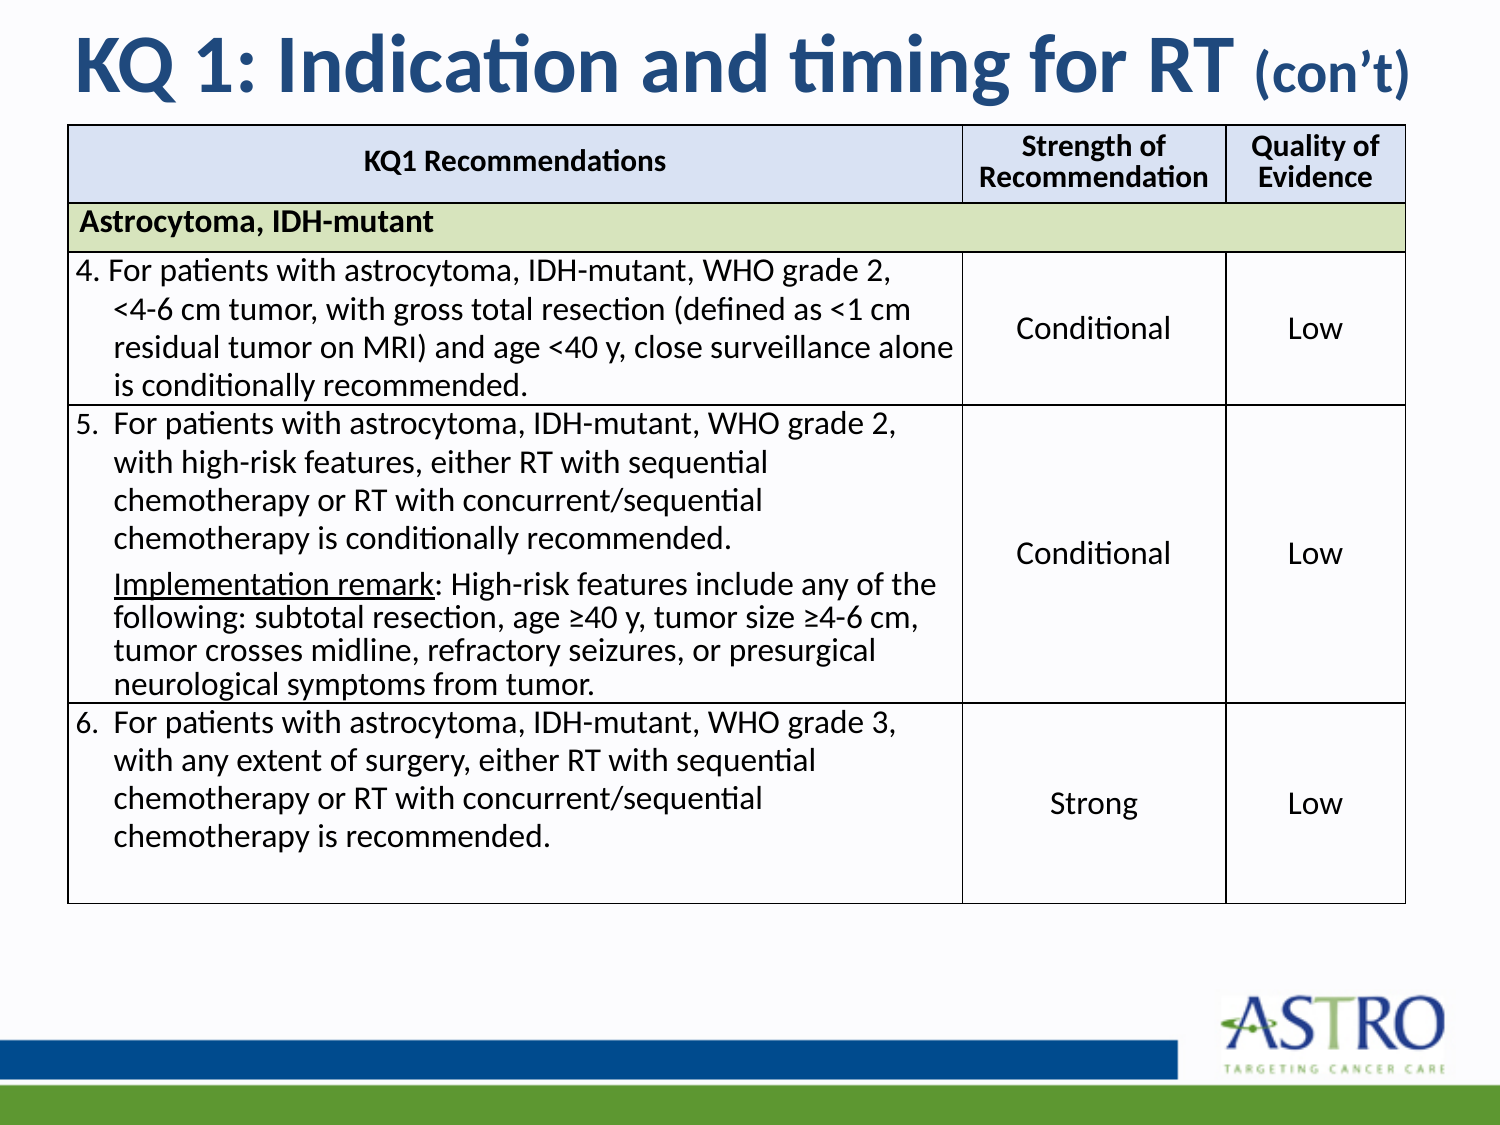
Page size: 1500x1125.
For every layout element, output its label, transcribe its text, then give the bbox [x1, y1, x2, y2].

title KQ 1: Indication and timing for RT (con’t) [0, 2, 1488, 190]
table_cell Conditional [963, 253, 1225, 404]
table_header Strength of Recommendation [963, 126, 1225, 202]
table_cell Astrocytoma, IDH-mutant [69, 204, 1405, 251]
table_header KQ1 Recommendations [69, 126, 962, 202]
table_cell 6. For patients with astrocytoma, IDH-mutant, WHO grade 3, with any extent of surgery, either RT with sequential chemotherapy or RT with concurrent/sequential chemotherapy is recommended. [69, 704, 962, 903]
table_cell Low [1227, 253, 1405, 404]
table_header Quality of Evidence [1227, 126, 1405, 202]
table_cell 5. For patients with astrocytoma, IDH-mutant, WHO grade 2, with high-risk features, either RT with sequential chemotherapy or RT with concurrent/sequential chemotherapy is conditionally recommended. Implementation remark: High-risk features include any of the following: subtotal resection, age ≥40 y, tumor size ≥4-6 cm, tumor crosses midline, refractory seizures, or presurgical neurological symptoms from tumor. [69, 406, 962, 702]
table_cell Conditional [963, 406, 1225, 702]
table_cell Low [1227, 406, 1405, 702]
picture [0, 0, 1500, 1125]
table_cell Low [1227, 704, 1405, 903]
table_cell Strong [963, 704, 1225, 903]
table_cell 4. For patients with astrocytoma, IDH-mutant, WHO grade 2, <4-6 cm tumor, with gross total resection (defined as <1 cm residual tumor on MRI) and age <40 y, close surveillance alone is conditionally recommended. [69, 253, 962, 404]
